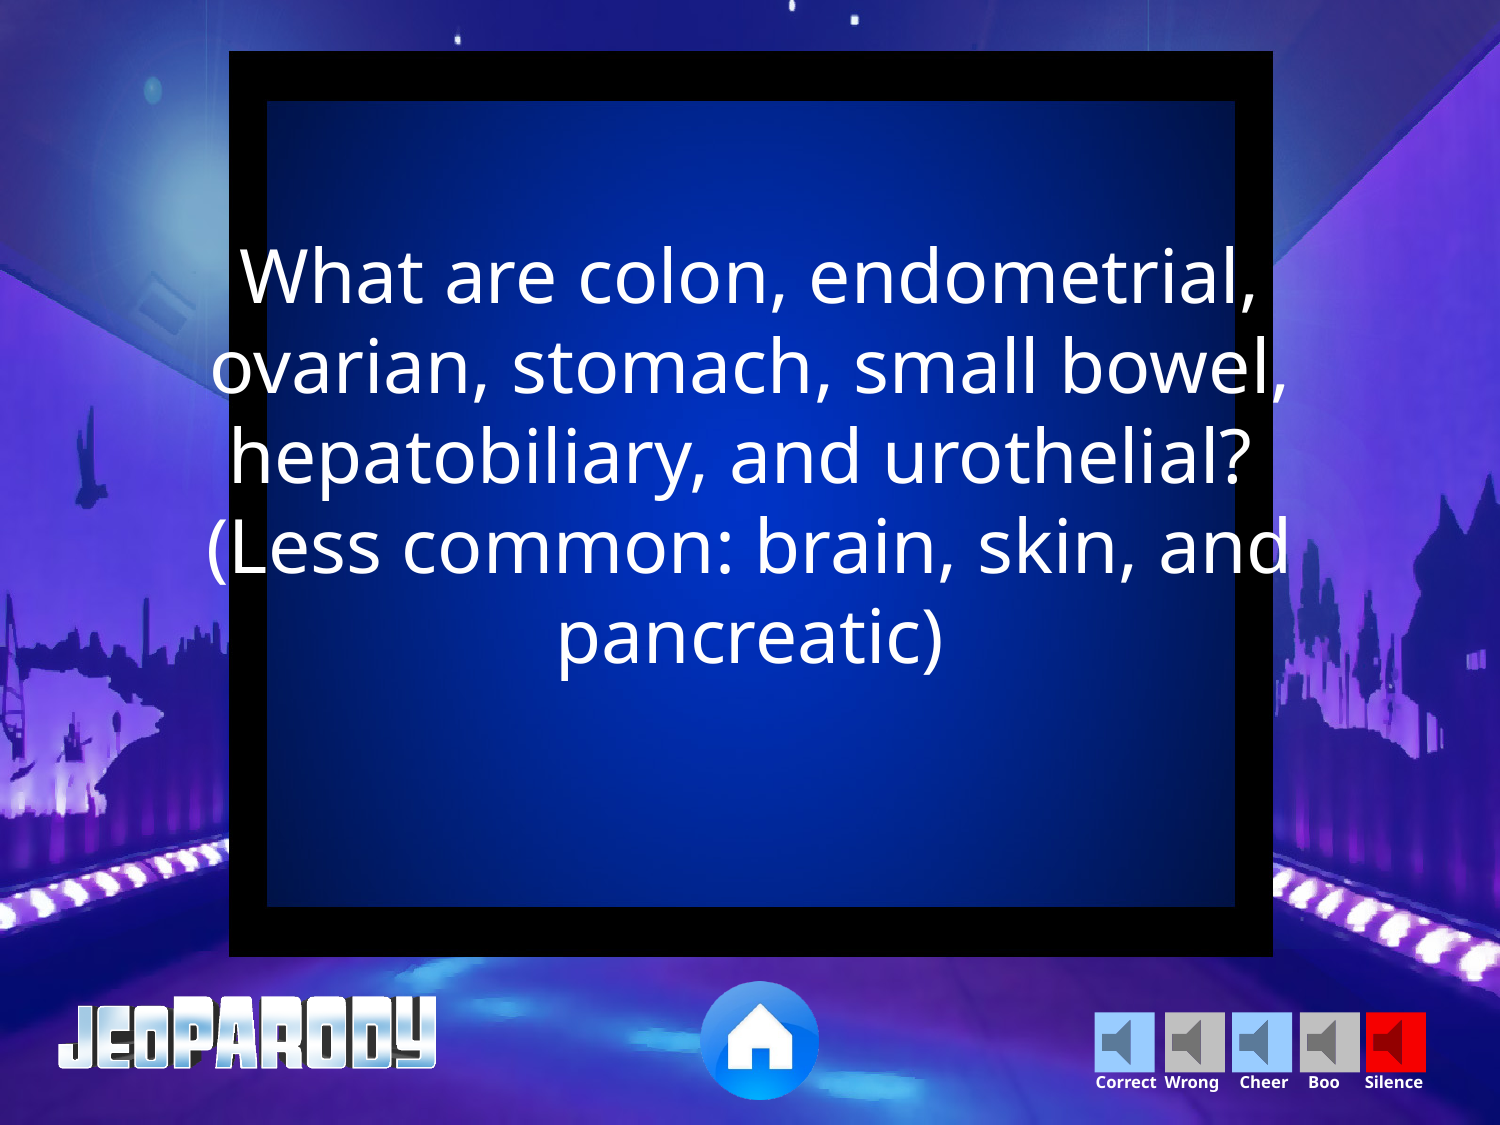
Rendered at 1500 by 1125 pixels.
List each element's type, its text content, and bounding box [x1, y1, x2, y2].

text_box What are colon, endometrial, ovarian, stomach, small bowel, hepatobiliary, and urothelial? (Less common: brain, skin, and pancreatic) [129, 221, 1371, 687]
picture [0, 0, 1500, 1125]
